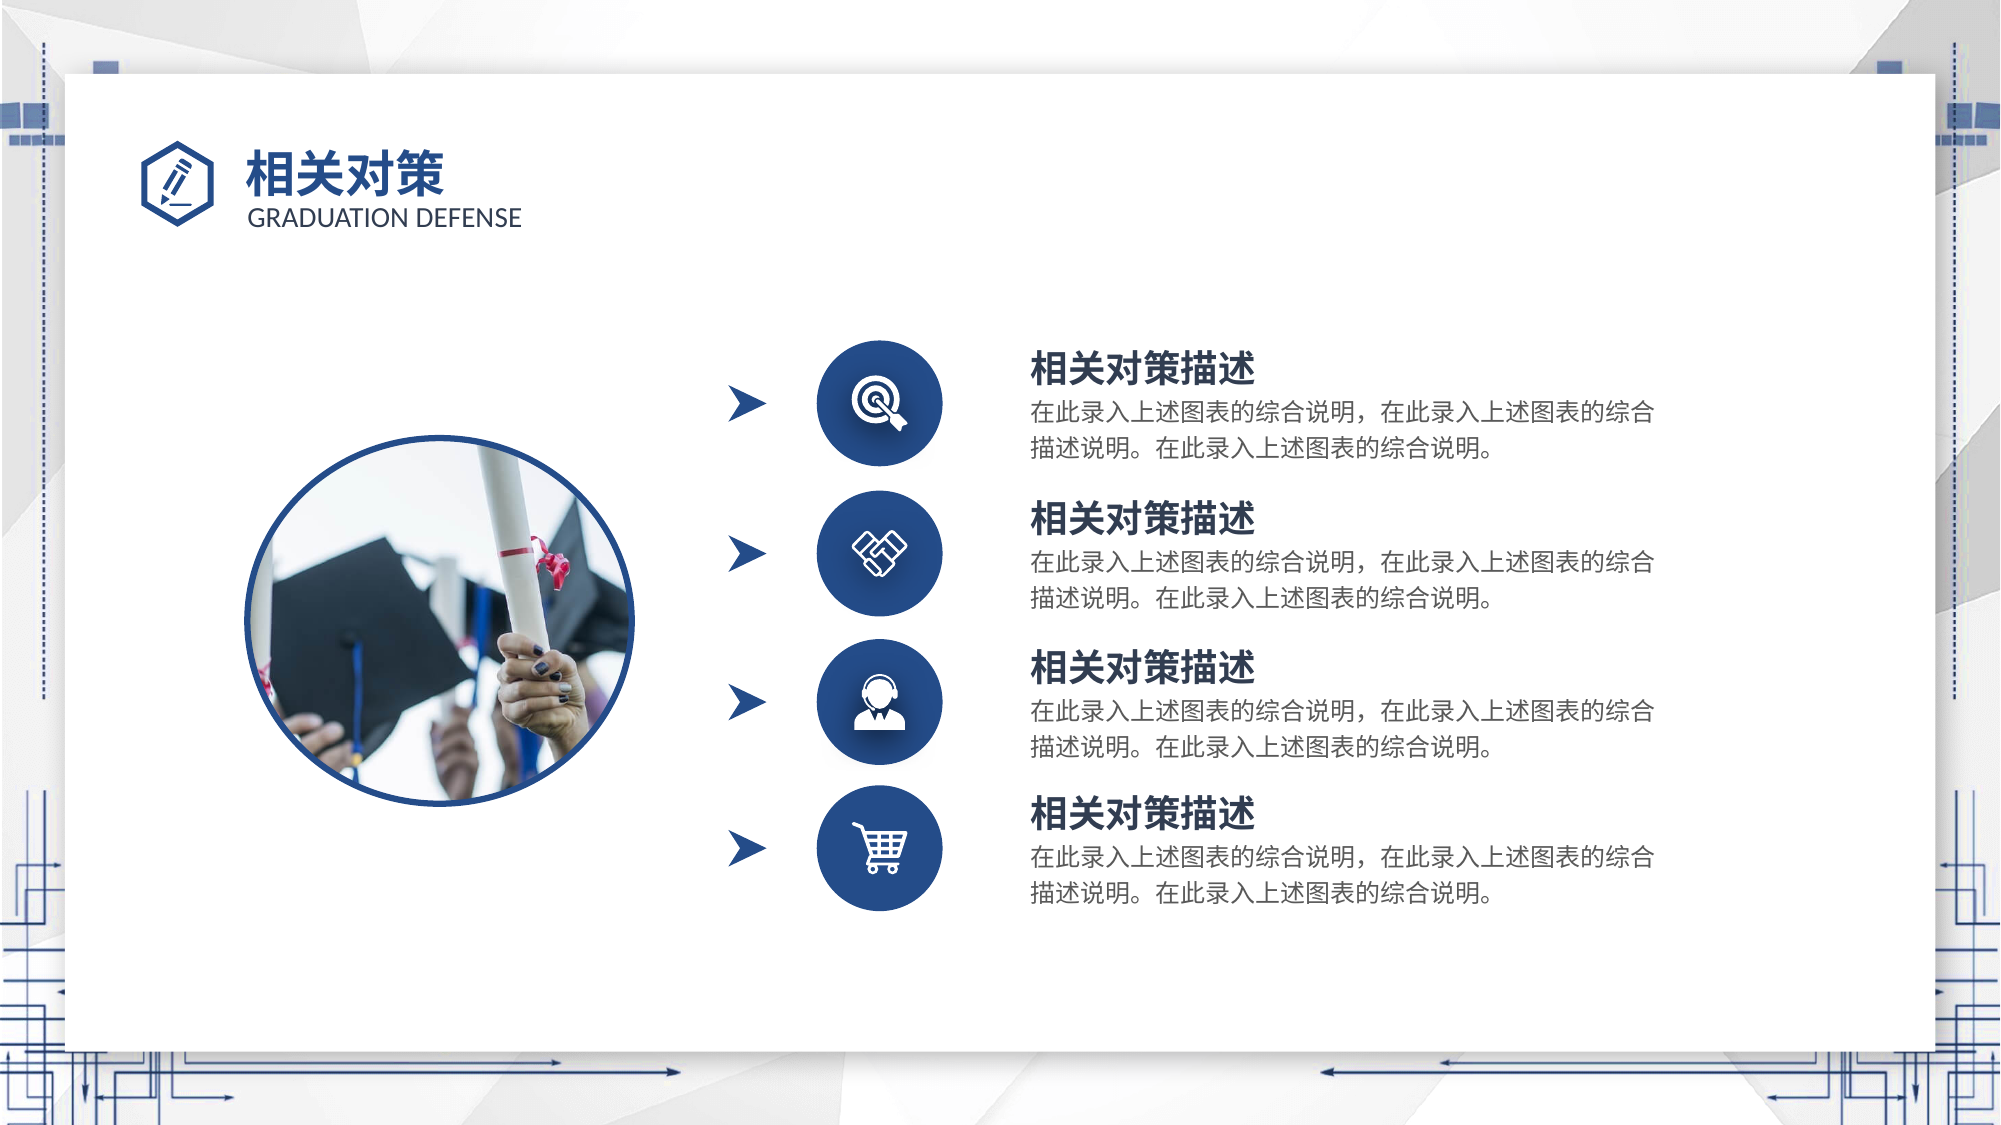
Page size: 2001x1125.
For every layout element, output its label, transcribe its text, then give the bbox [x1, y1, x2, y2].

text_box [725, 532, 769, 575]
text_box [1016, 479, 1685, 622]
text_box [1016, 328, 1685, 472]
text_box [815, 638, 944, 754]
title 相关对策 [230, 123, 827, 199]
text_box [725, 681, 769, 723]
text_box [815, 489, 944, 618]
text_box [725, 827, 769, 870]
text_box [1016, 773, 1685, 917]
text_box [815, 339, 944, 468]
text_box [815, 784, 944, 913]
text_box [1016, 627, 1685, 770]
text_box [850, 820, 909, 876]
text_box [850, 374, 909, 433]
picture [0, 0, 2001, 1125]
text_box [853, 673, 906, 731]
text_box [850, 528, 909, 579]
text_box [725, 382, 769, 425]
